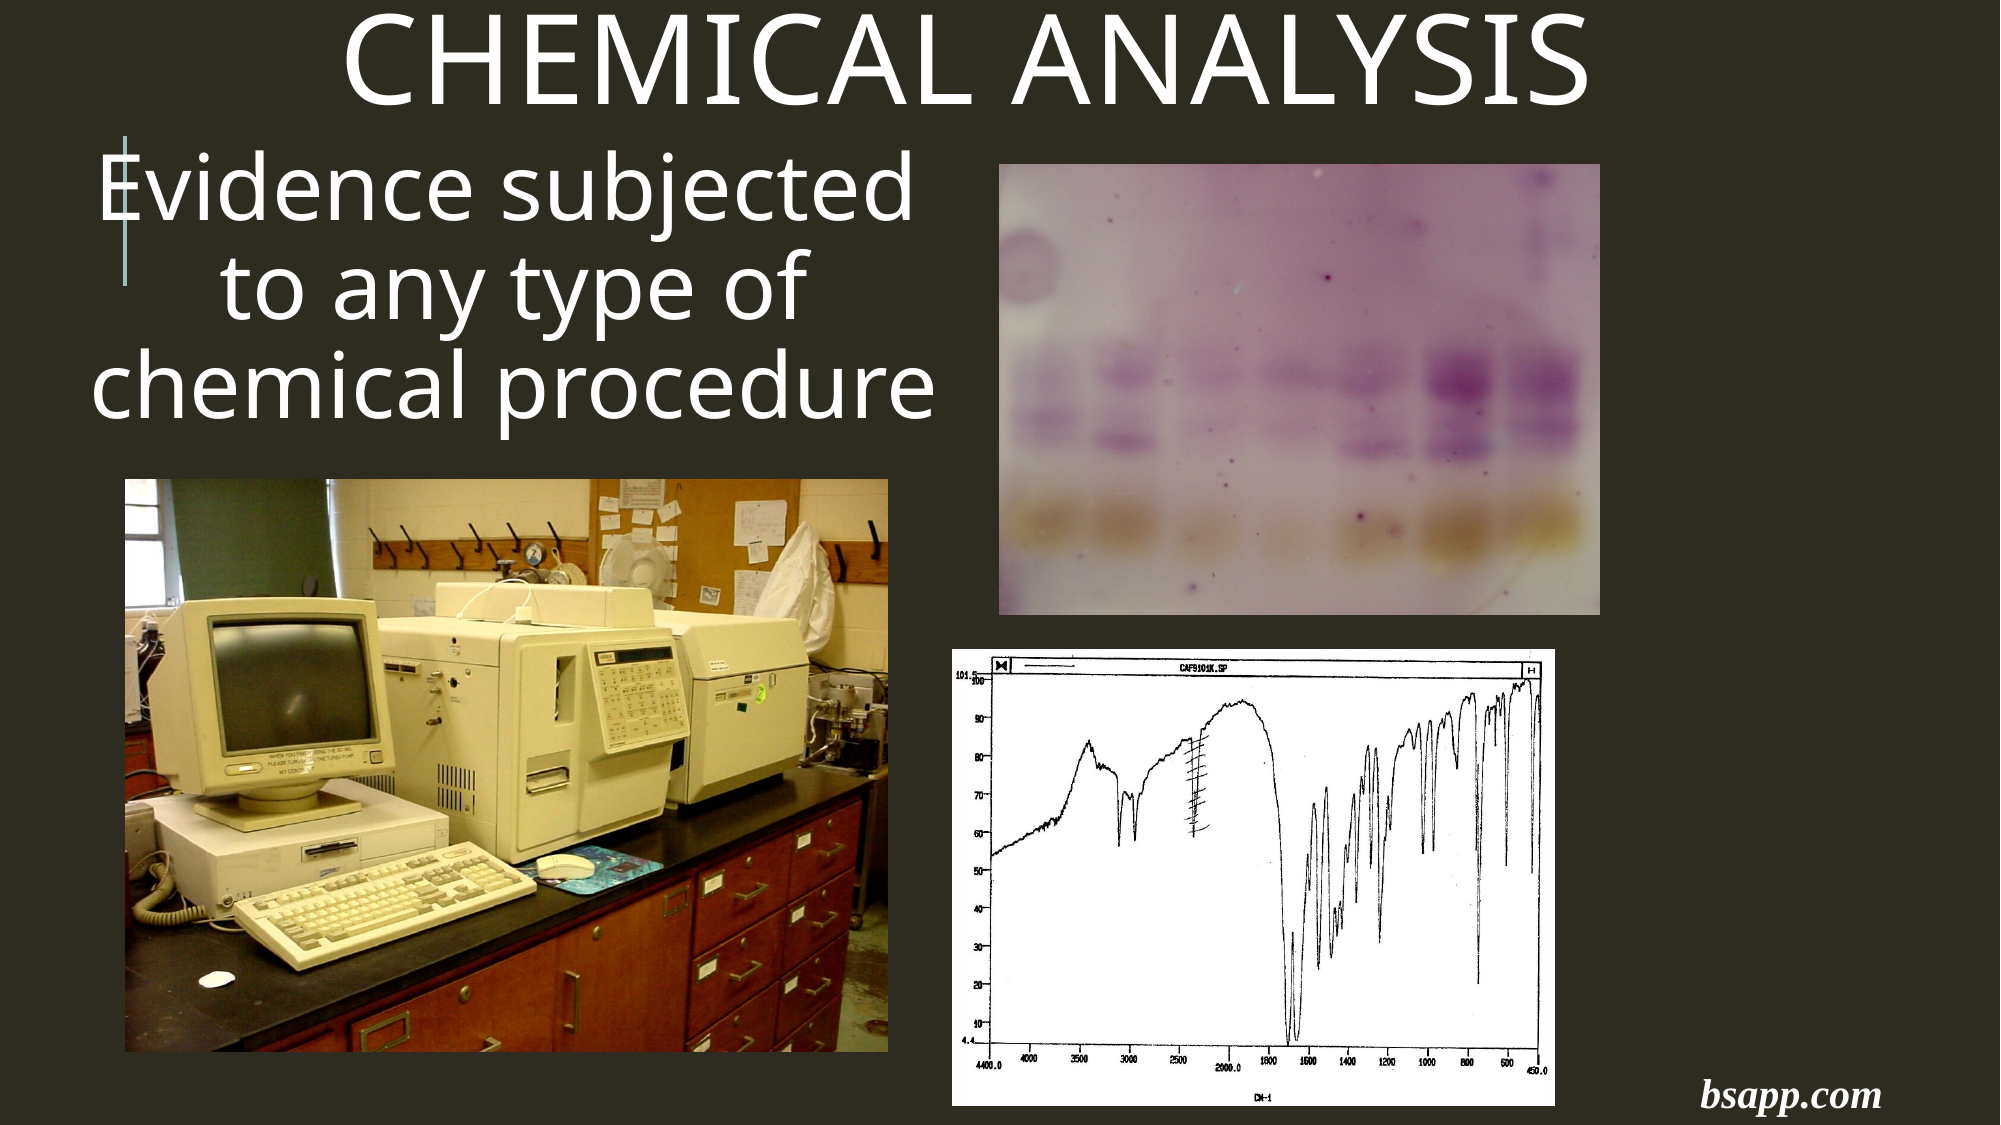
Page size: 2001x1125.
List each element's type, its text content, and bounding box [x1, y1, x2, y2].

list Evidence subjected to any type of chemical procedure [56, 133, 957, 472]
picture [951, 649, 1555, 1106]
picture [124, 479, 888, 1052]
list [999, 164, 1601, 615]
title Chemical Analysis [324, 0, 1675, 163]
text_box bsapp.com [1685, 1059, 1899, 1125]
